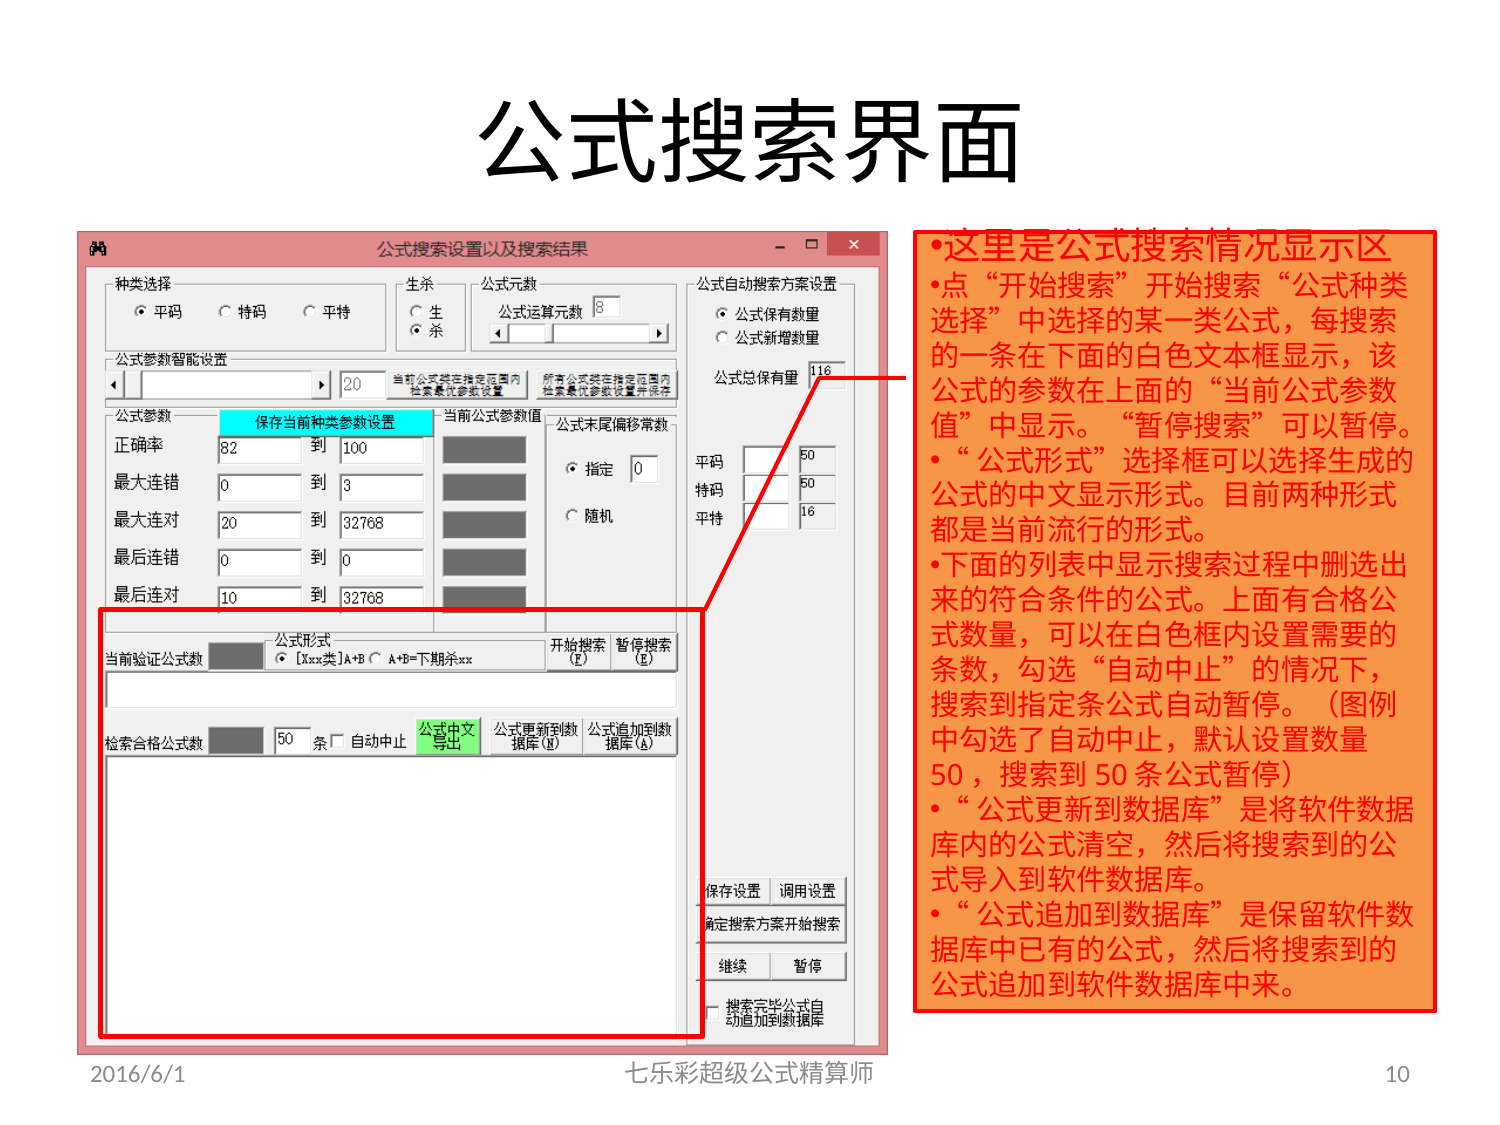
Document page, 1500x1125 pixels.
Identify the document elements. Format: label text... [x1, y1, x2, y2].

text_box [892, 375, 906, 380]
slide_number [75, 1061, 425, 1103]
slide_number 10 [1074, 1042, 1425, 1103]
picture [77, 231, 888, 1055]
title 公式搜索界面 [75, 45, 1425, 233]
footer 七乐彩超级公式精算师 [512, 1042, 988, 1103]
text_box 这里是公式搜索情况显示区 点“开始搜索”开始搜索“公式种类选择”中选择的某一类公式，每搜索的一条在下面的白色文本框显示，该公式的参数在上面的“当前公式参数值”中显示。“暂停搜索”可以暂停。 “公式形式”选择框可以选择生成的公式的中文显示形式。目前两种形式都是当前流行的形式。 下面的列表中显示搜索过程中删选出来的符合条件的公式。上面有合格公式数量，可以在白色框内设置需要的条数，勾选“自动中止”的情况下，搜索到指定条公式自动暂停。（图例中勾选了自动中止，默认设置数量50，搜索到50条公式暂停） “公式更新到数据库”是将软件数据库内的公式清空，然后将搜索到的公式导入到软件数据库。 “公式追加到数据库”是保留软件数据库中已有的公式，然后将搜索到的公式追加到软件数据库中来。 [913, 230, 1437, 1013]
